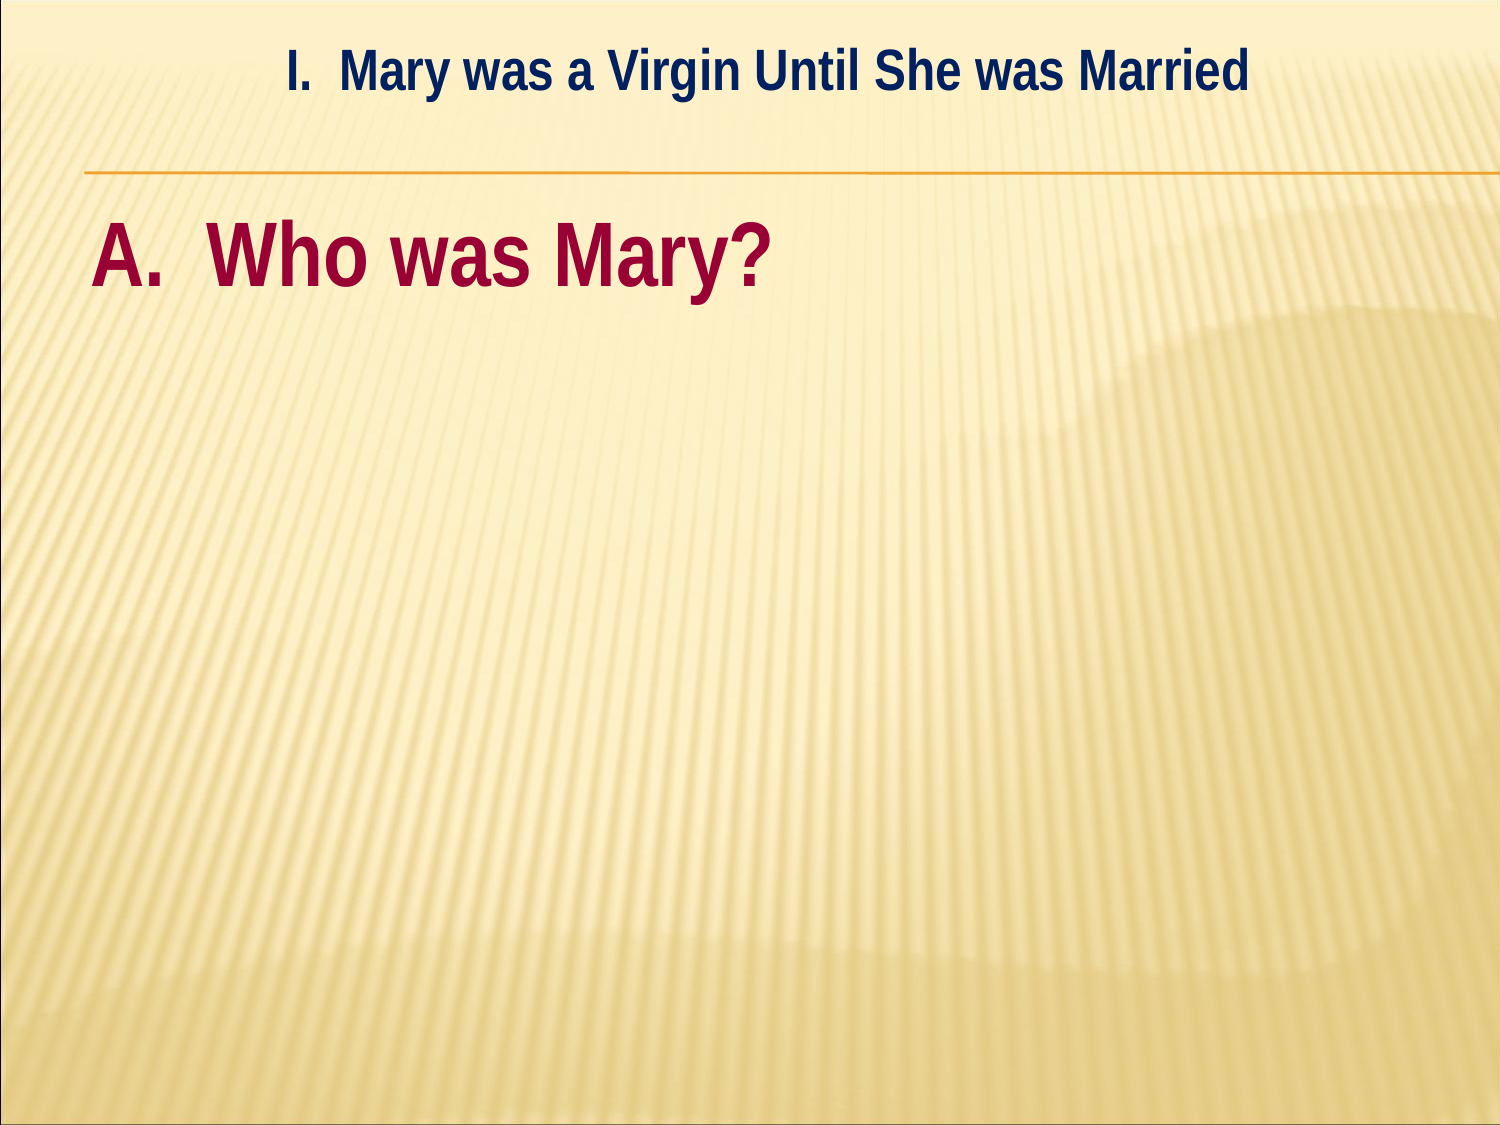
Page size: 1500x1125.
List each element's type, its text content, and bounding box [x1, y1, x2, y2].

list A. Who was Mary? [75, 187, 1425, 1075]
picture [0, 0, 1500, 1125]
text_box I. Mary was a Virgin Until She was Married [124, 24, 1413, 110]
